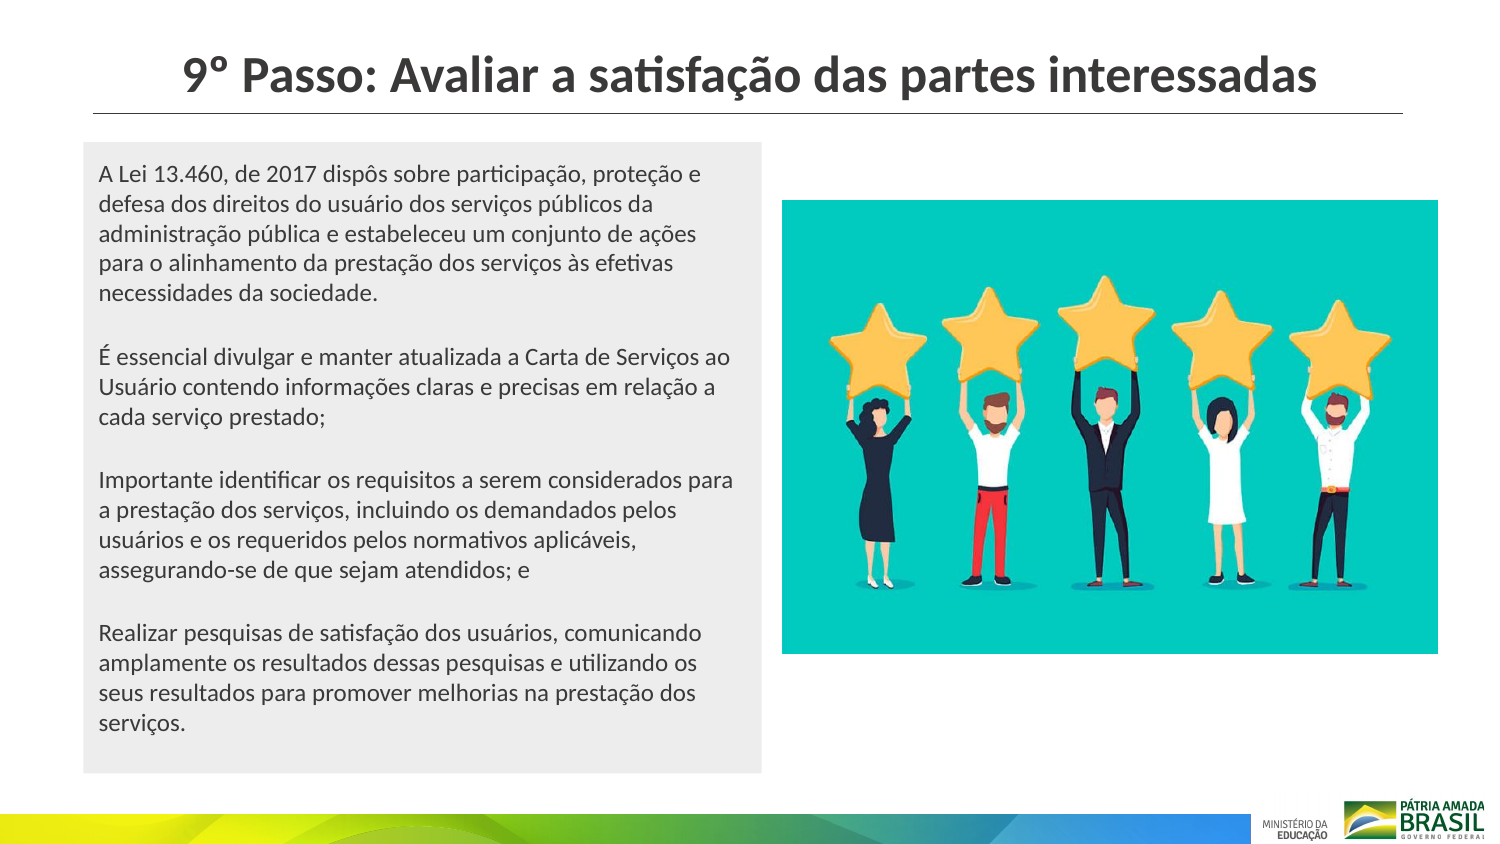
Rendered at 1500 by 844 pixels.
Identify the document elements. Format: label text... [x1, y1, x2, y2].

subtitle A Lei 13.460, de 2017 dispôs sobre participação, proteção e defesa dos direitos do usuário dos serviços públicos da administração pública e estabeleceu um conjunto de ações para o alinhamento da prestação dos serviços às efetivas necessidades da sociedade. É essencial divulgar e manter atualizada a Carta de Serviços ao Usuário contendo informações claras e precisas em relação a cada serviço prestado; Importante identificar os requisitos a serem considerados para a prestação dos serviços, incluindo os demandados pelos usuários e os requeridos pelos normativos aplicáveis, assegurando-se de que sejam atendidos; e Realizar pesquisas de satisfação dos usuários, comunicando amplamente os resultados dessas pesquisas e utilizando os seus resultados para promover melhorias na prestação dos serviços. [83, 142, 762, 774]
picture [1263, 792, 1485, 841]
text_box 9º Passo: Avaliar a satisfação das partes interessadas [83, 32, 1417, 110]
picture [782, 200, 1439, 654]
picture [0, 814, 1252, 844]
